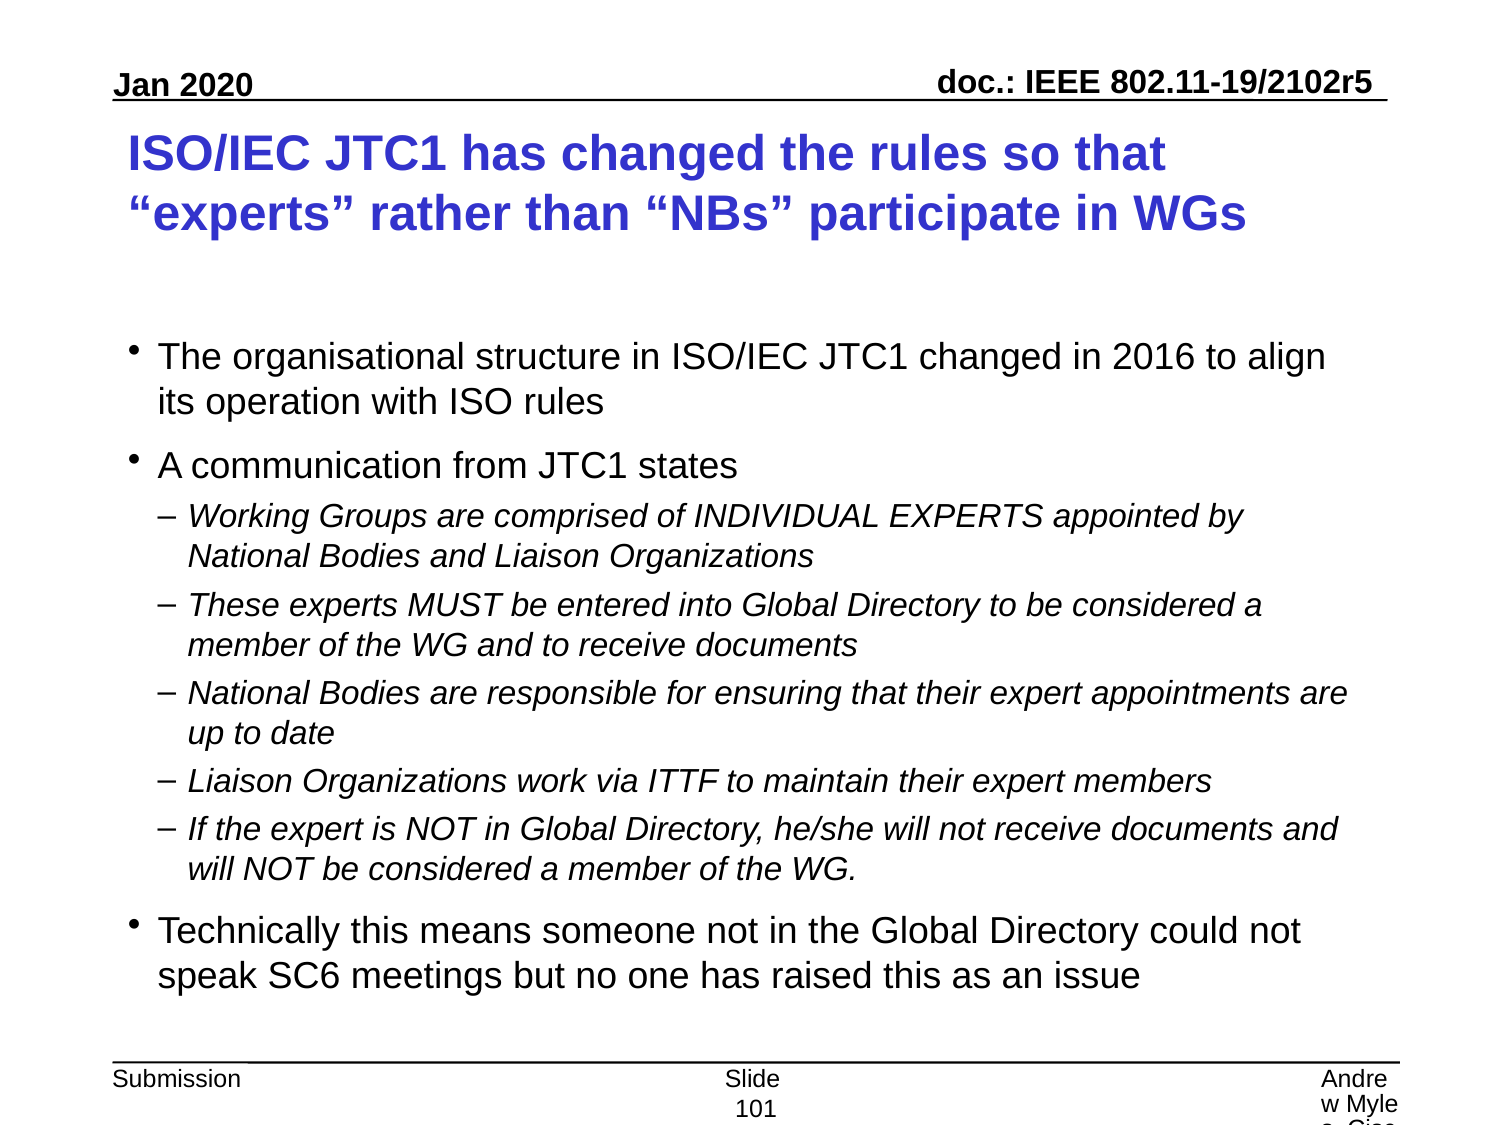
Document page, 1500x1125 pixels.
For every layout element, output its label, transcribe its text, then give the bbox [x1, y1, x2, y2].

slide_number Slide 101 [709, 1061, 803, 1093]
title ISO/IEC JTC1 has changed the rules so that “experts” rather than “NBs” participate in WGs [112, 112, 1388, 288]
list The organisational structure in ISO/IEC JTC1 changed in 2016 to align its operation with ISO rules A communication from JTC1 states Working Groups are comprised of INDIVIDUAL EXPERTS appointed by National Bodies and Liaison Organizations These experts MUST be entered into Global Directory to be considered a member of the WG and to receive documents National Bodies are responsible for ensuring that their expert appointments are up to date Liaison Organizations work via ITTF to maintain their expert members If the expert is NOT in Global Directory, he/she will not receive documents and will NOT be considered a member of the WG. Technically this means someone not in the Global Directory could not speak SC6 meetings but no one has raised this as an issue [112, 324, 1388, 1000]
footer Andrew Myles, Cisco [1320, 1061, 1402, 1093]
